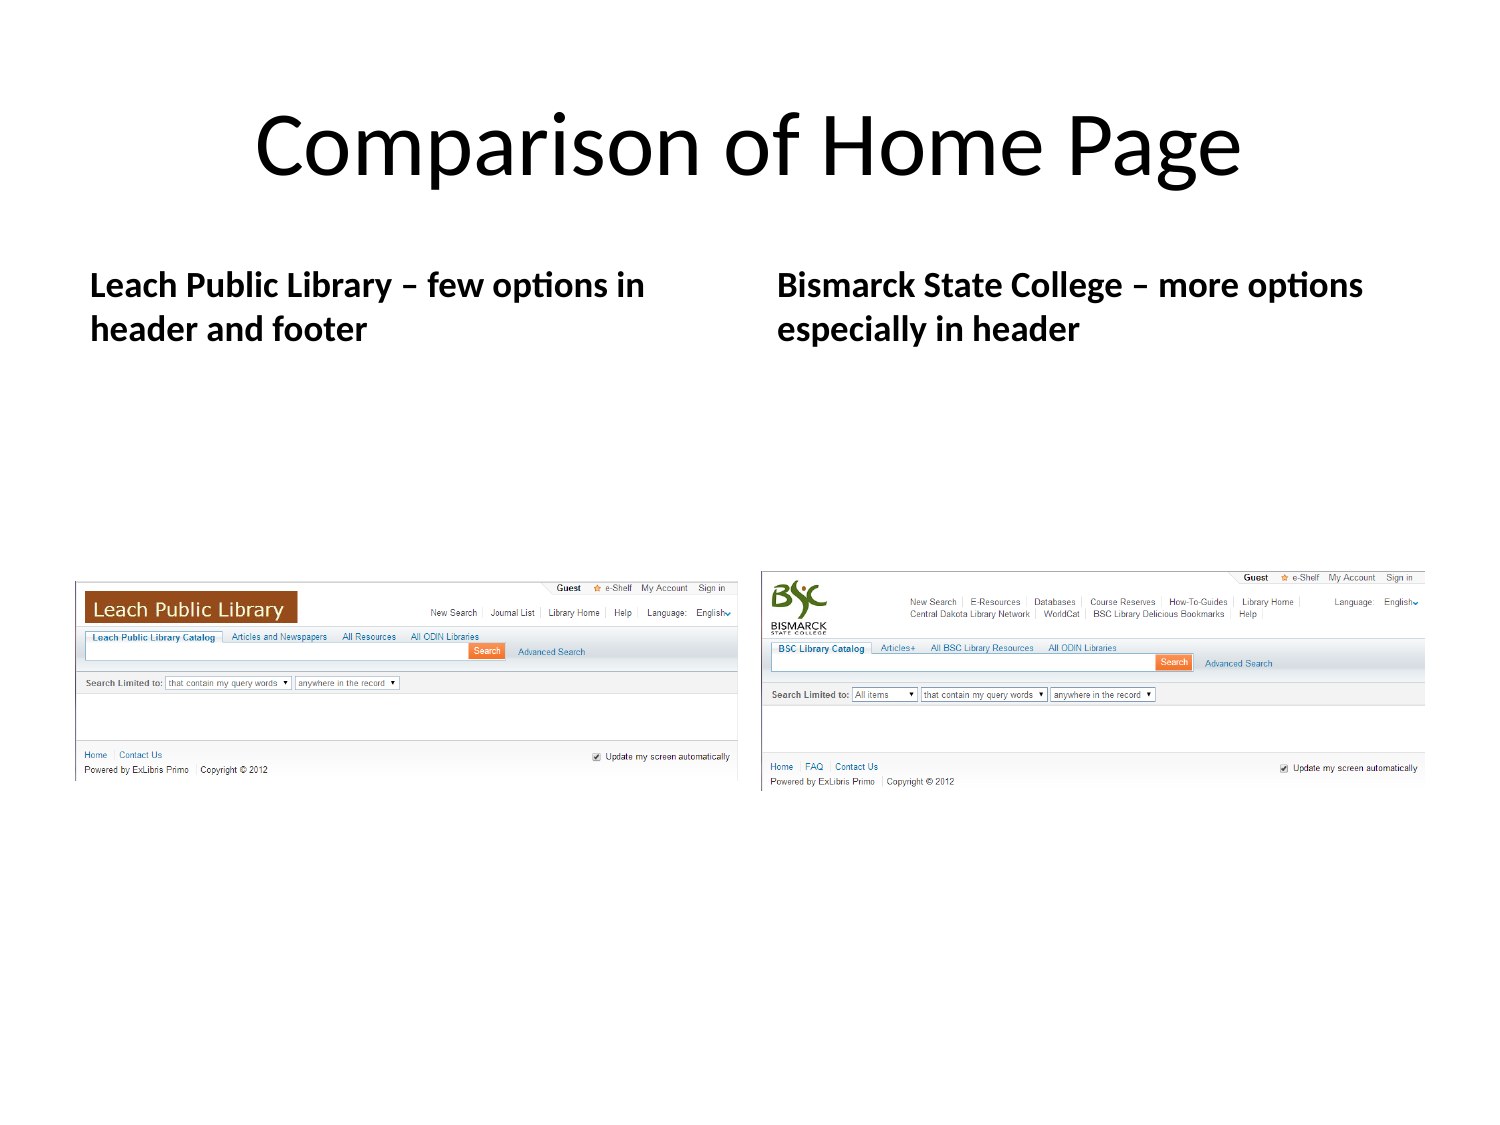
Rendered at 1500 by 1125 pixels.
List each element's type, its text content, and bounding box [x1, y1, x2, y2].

list Leach Public Library – few options in header and footer [75, 251, 738, 357]
list Bismarck State College – more options especially in header [761, 251, 1425, 357]
title Comparison of Home Page [75, 45, 1425, 233]
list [761, 571, 1426, 791]
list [74, 580, 738, 781]
